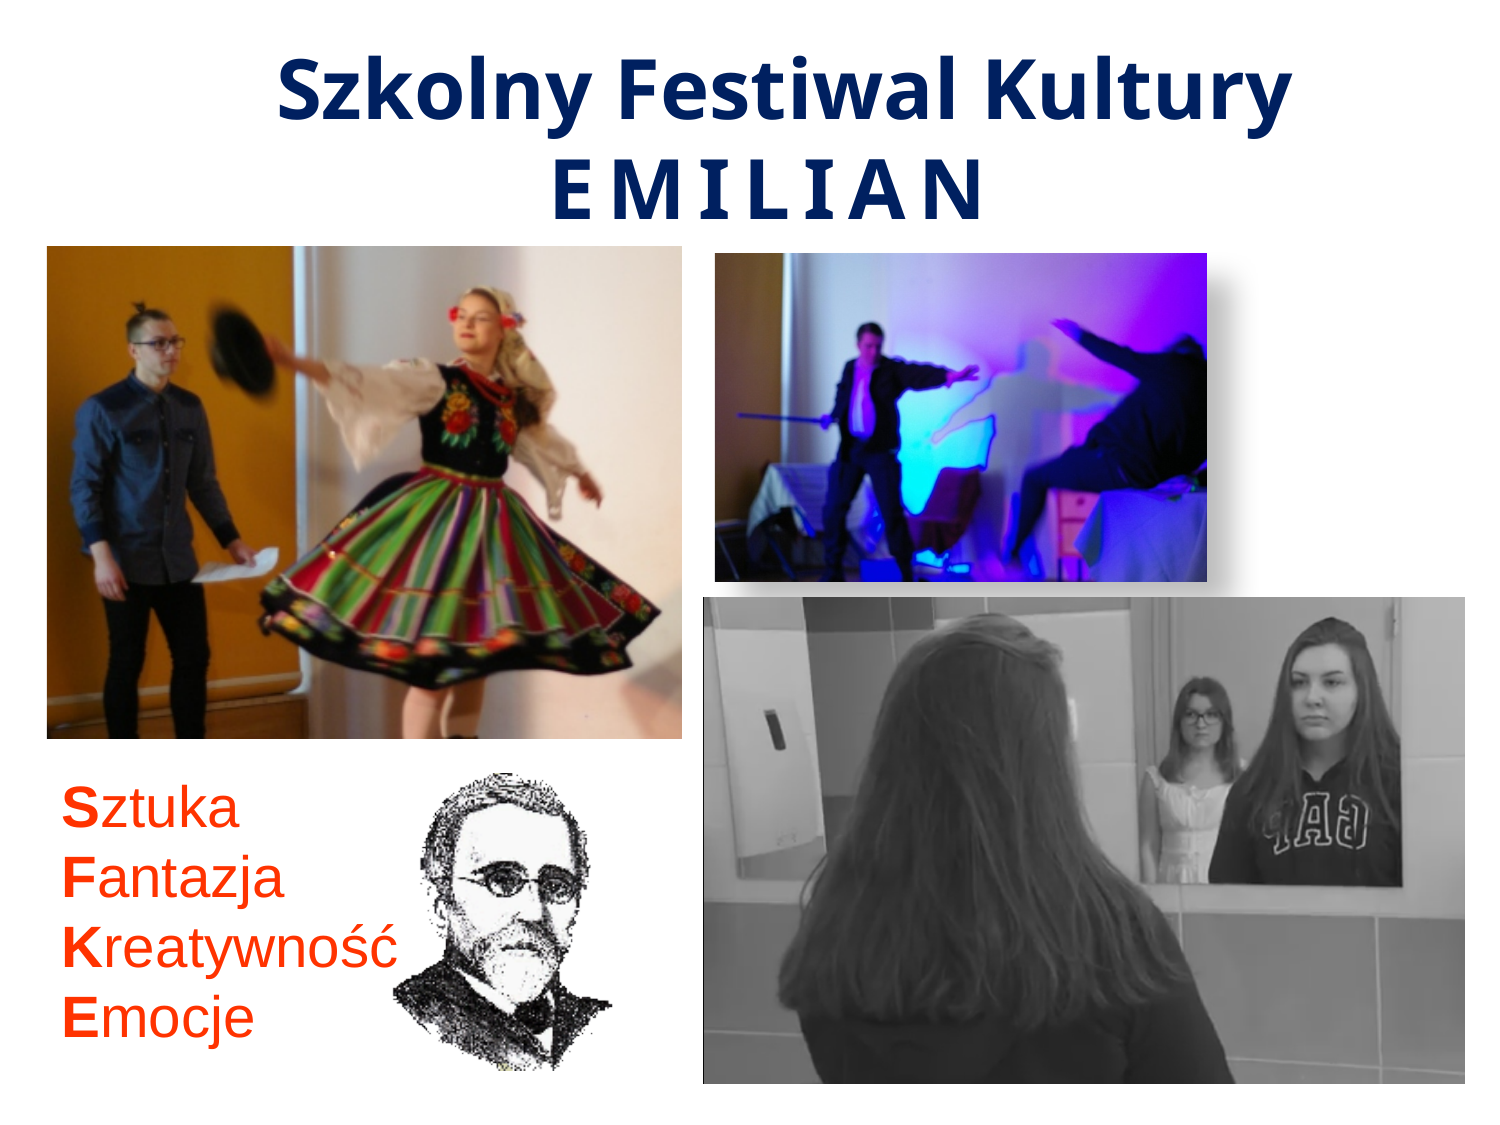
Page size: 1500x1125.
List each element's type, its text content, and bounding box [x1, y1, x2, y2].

title Szkolny Festiwal Kultury EMILIAN [171, 66, 1399, 244]
picture [714, 253, 1208, 582]
picture [386, 773, 622, 1072]
picture [46, 245, 682, 739]
picture [702, 597, 1465, 1085]
text_box Sztuka Fantazja Kreatywność Emocje [46, 761, 386, 1057]
